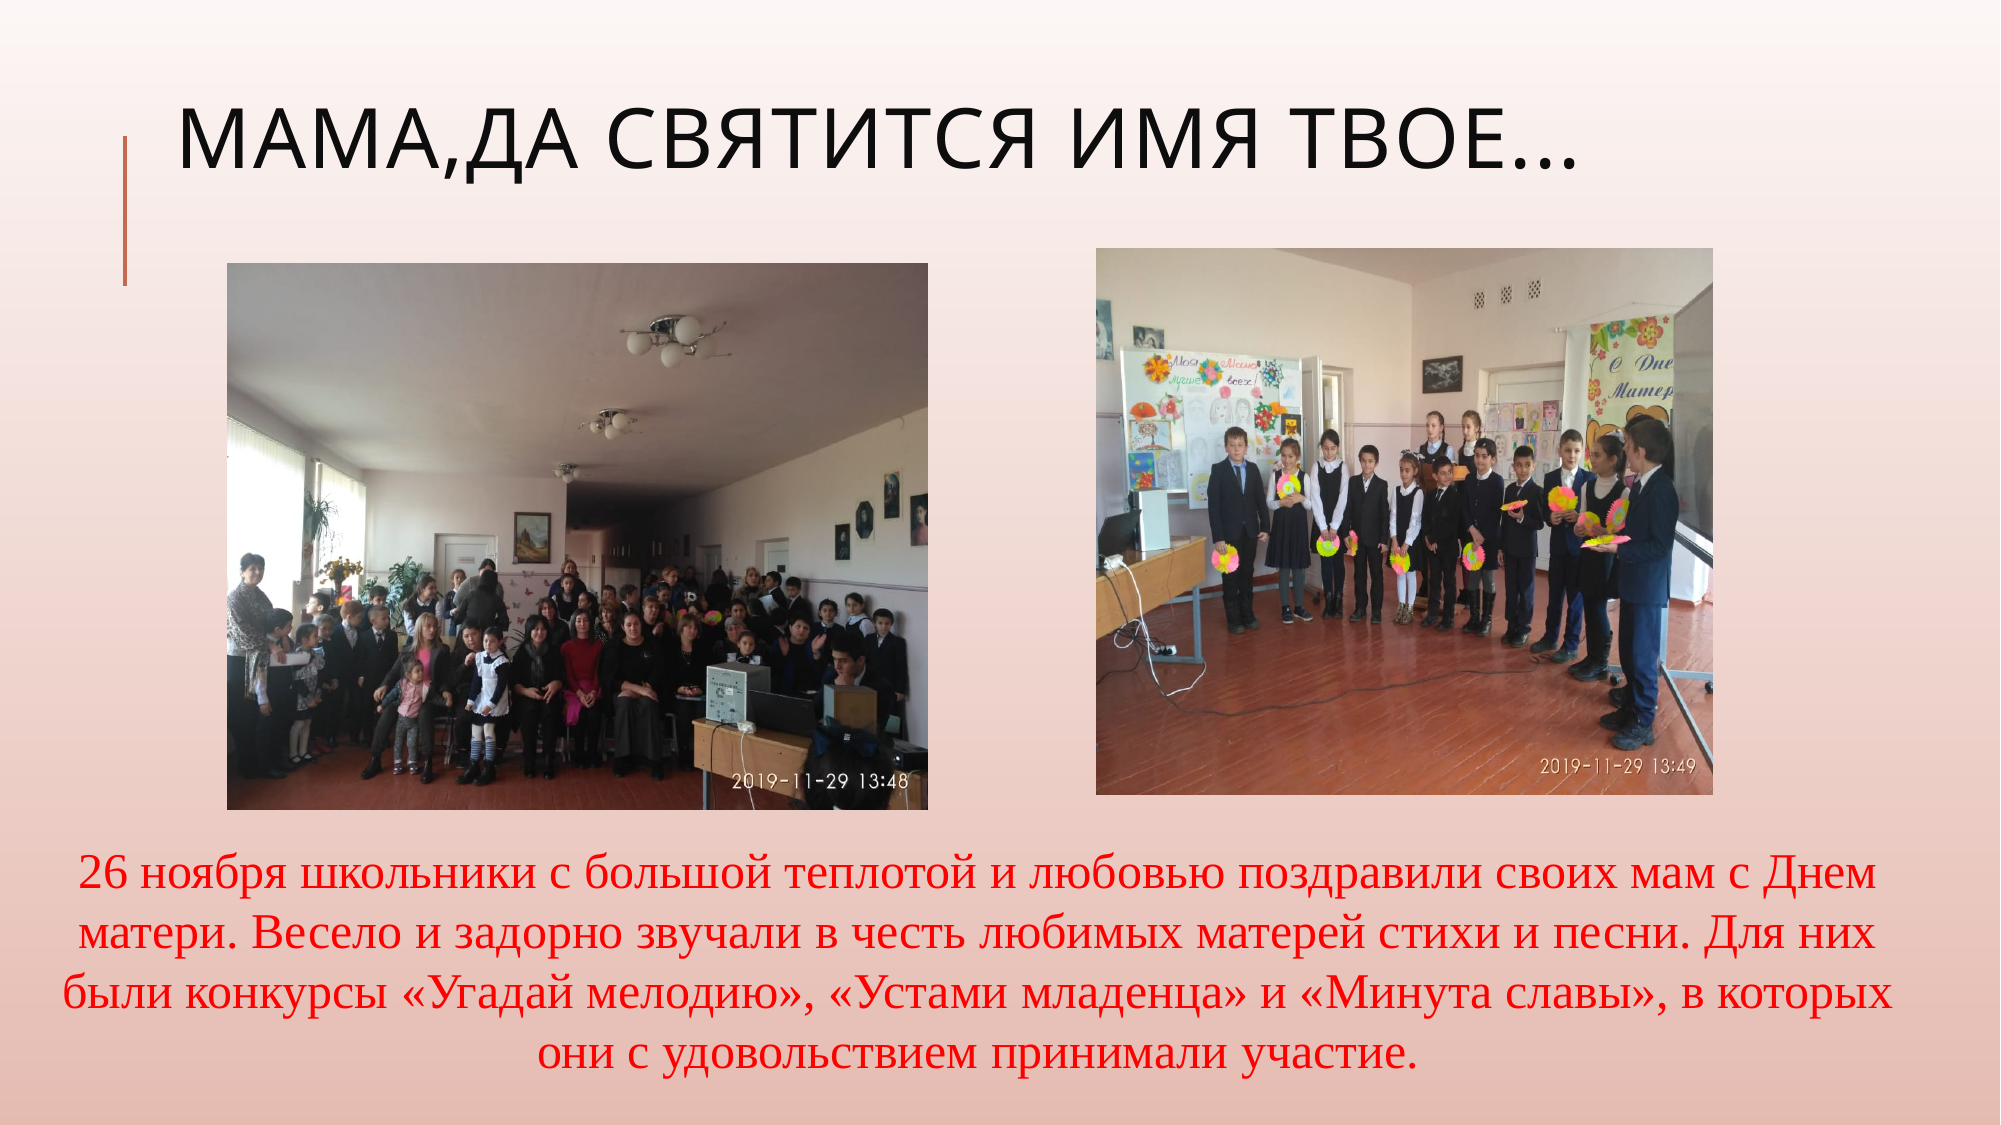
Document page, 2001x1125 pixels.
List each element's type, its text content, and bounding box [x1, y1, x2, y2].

title Мама,да святится имя твое... [160, 61, 1650, 228]
picture [226, 263, 929, 811]
text_box 26 ноября школьники с большой теплотой и любовью поздравили своих мам с Днем матери. Весело и задорно звучали в честь любимых матерей стихи и песни. Для них были конкурсы «Угадай мелодию», «Устами младенца» и «Минута славы», в которых они с удовольствием принимали участие. [47, 831, 1910, 1087]
picture [1095, 248, 1713, 796]
